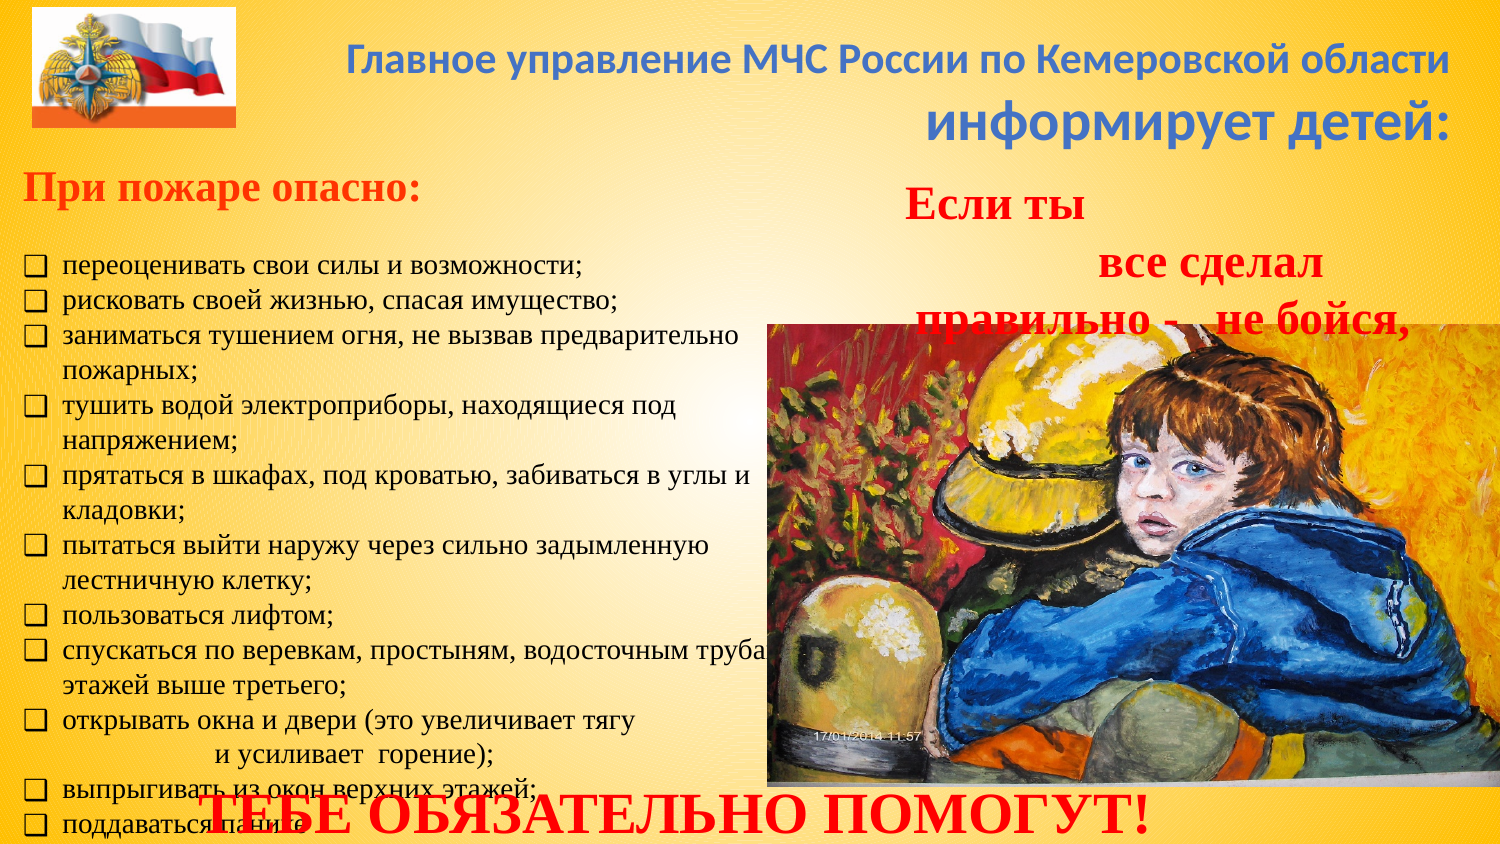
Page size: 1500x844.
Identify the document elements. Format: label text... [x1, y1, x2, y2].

text_box [425, 141, 1083, 151]
text_box Если ты все сделал правильно - не бойся, [888, 165, 1440, 322]
picture [767, 323, 1500, 787]
text_box Главное управление МЧС России по Кемеровской области информирует детей: [199, 22, 1465, 141]
picture [32, 7, 236, 129]
text_box ТЕБЕ ОБЯЗАТЕЛЬНО ПОМОГУТ! [185, 768, 1290, 841]
text_box При пожаре опасно: переоценивать свои силы и возможности; рисковать своей жизнью, спасая имущество; заниматься тушением огня, не вызвав предварительно пожарных; тушить водой электроприборы, находящиеся под напряжением; прятаться в шкафах, под кроватью, забиваться в углы и кладовки; пытаться выйти наружу через сильно задымленную лестничную клетку; пользоваться лифтом; спускаться по веревкам, простыням, водосточным трубам с этажей выше третьего; открывать окна и двери (это увеличивает тягу и усиливает горение); выпрыгивать из окон верхних этажей; поддаваться панике [9, 151, 832, 754]
